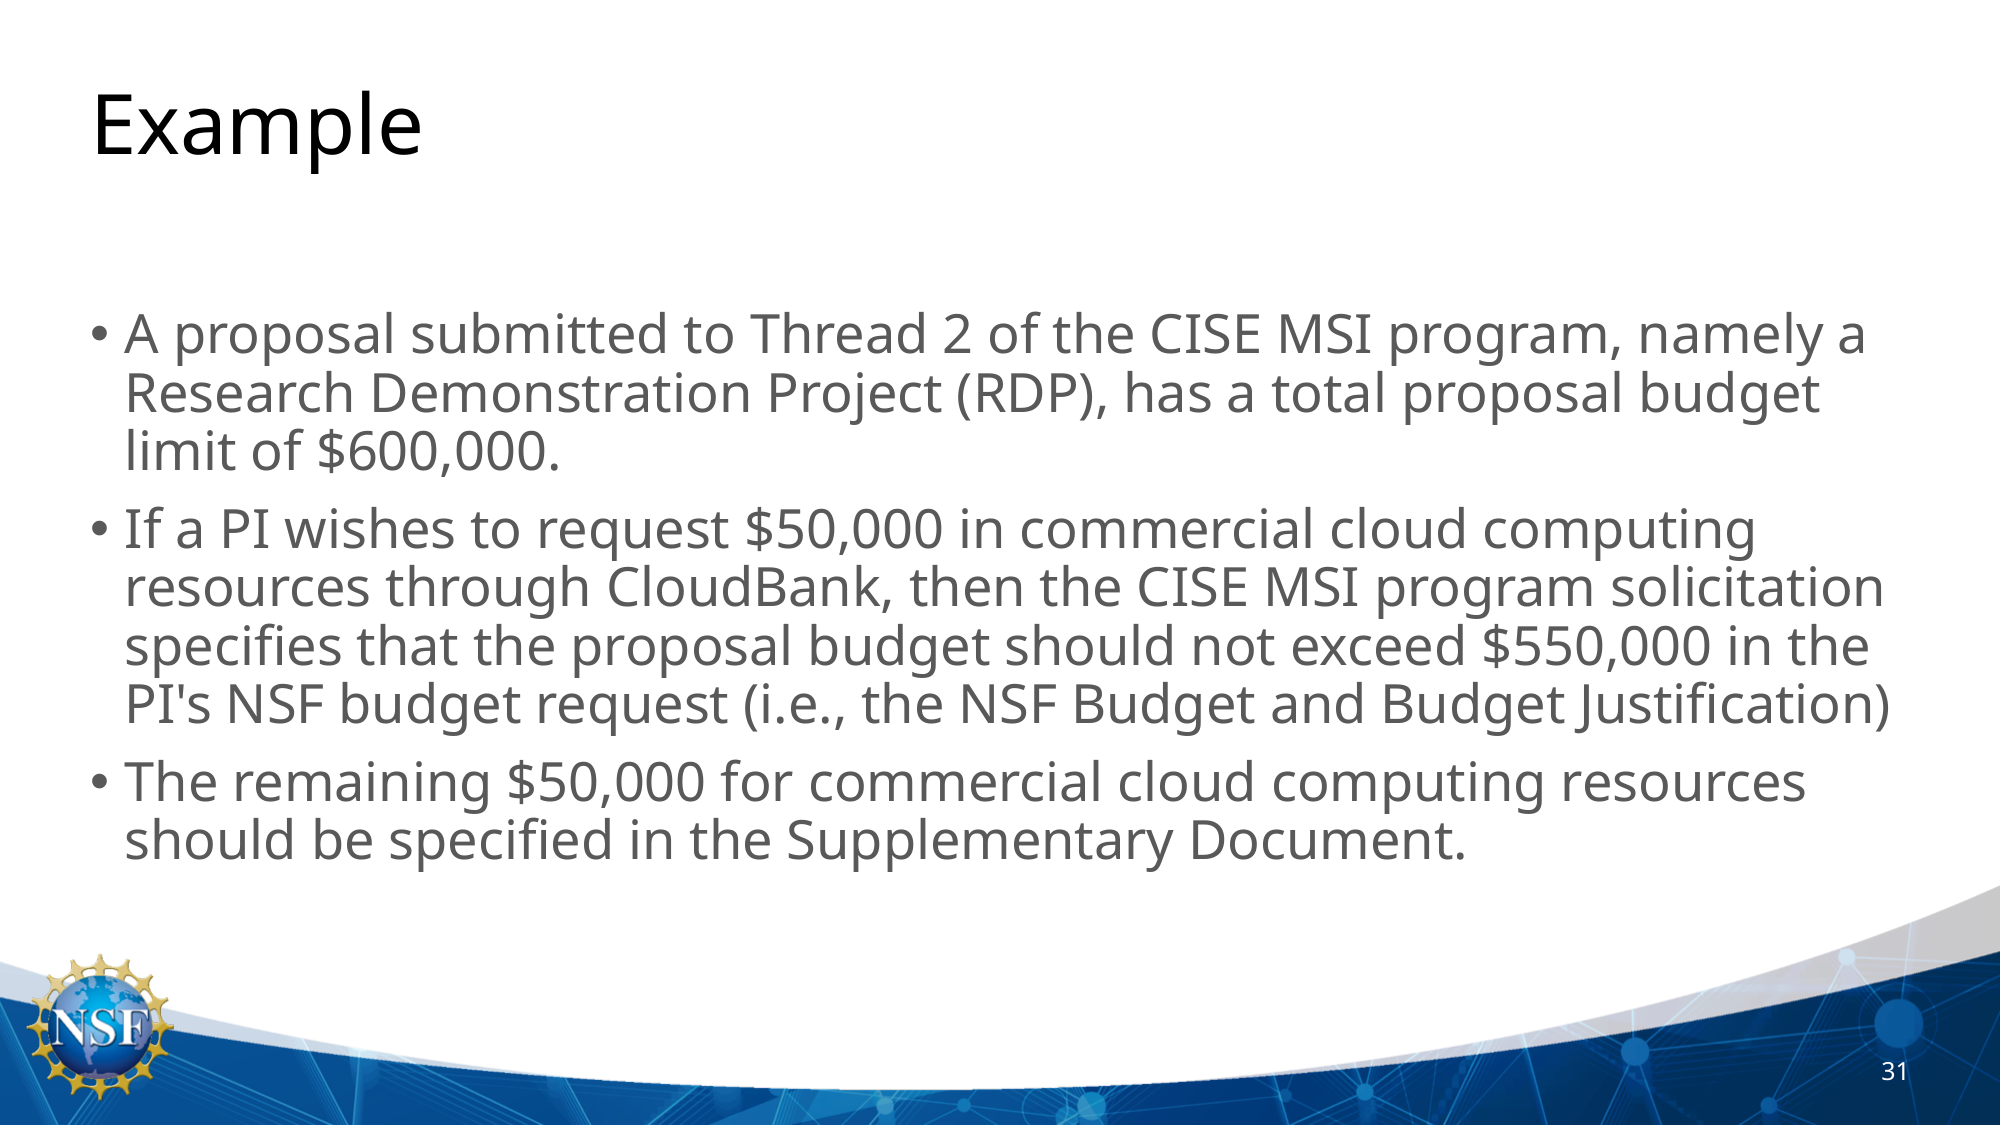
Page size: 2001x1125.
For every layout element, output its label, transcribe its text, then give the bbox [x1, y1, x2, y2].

slide_number 31 [1475, 1042, 1925, 1103]
list A proposal submitted to Thread 2 of the CISE MSI program, namely a Research Demonstration Project (RDP), has a total proposal budget limit of $600,000. If a PI wishes to request $50,000 in commercial cloud computing resources through CloudBank, then the CISE MSI program solicitation specifies that the proposal budget should not exceed $550,000 in the PI's NSF budget request (i.e., the NSF Budget and Budget Justification) The remaining $50,000 for commercial cloud computing resources should be specified in the Supplementary Document. [75, 299, 1925, 895]
picture [0, 864, 2000, 1125]
title Example [75, 75, 1925, 285]
